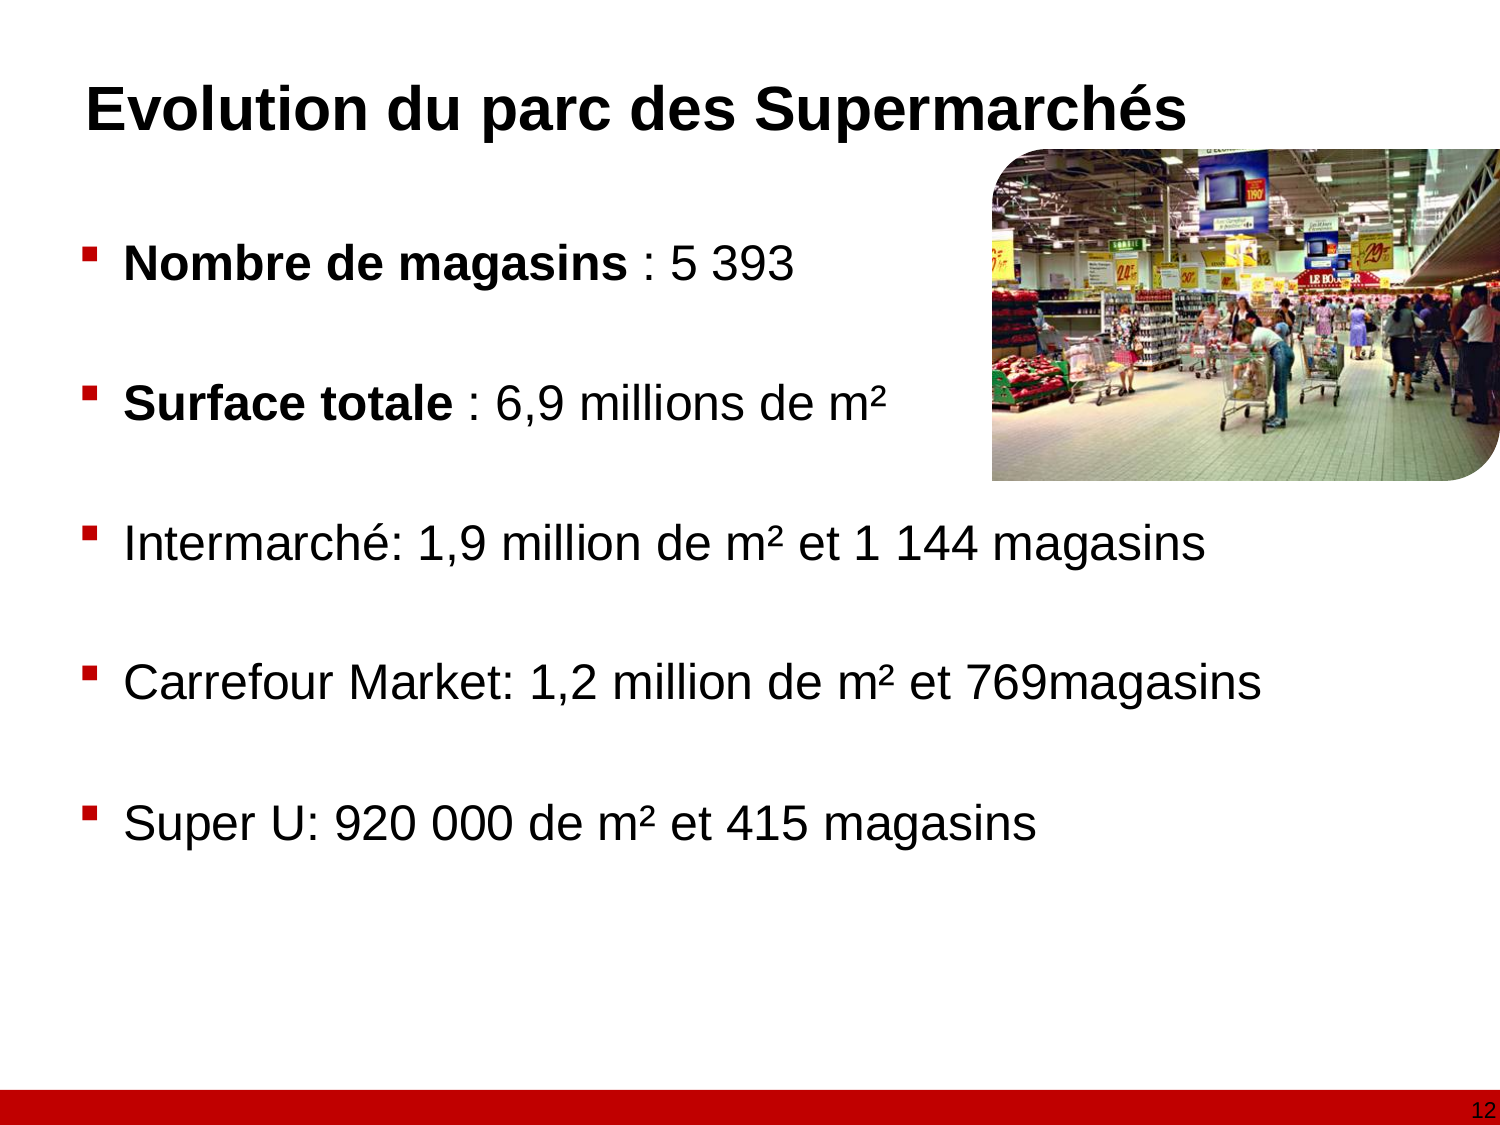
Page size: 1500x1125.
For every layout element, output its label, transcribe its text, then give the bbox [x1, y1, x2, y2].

slide_number 12 [1161, 1070, 1500, 1125]
title Evolution du parc des Supermarchés [70, 11, 1421, 200]
picture [991, 148, 1500, 482]
list Nombre de magasins : 5 393 Surface totale : 6,9 millions de m² Intermarché: 1,9 million de m² et 1 144 magasins Carrefour Market: 1,2 million de m² et 769magasins Super U: 920 000 de m² et 415 magasins [63, 222, 1454, 966]
